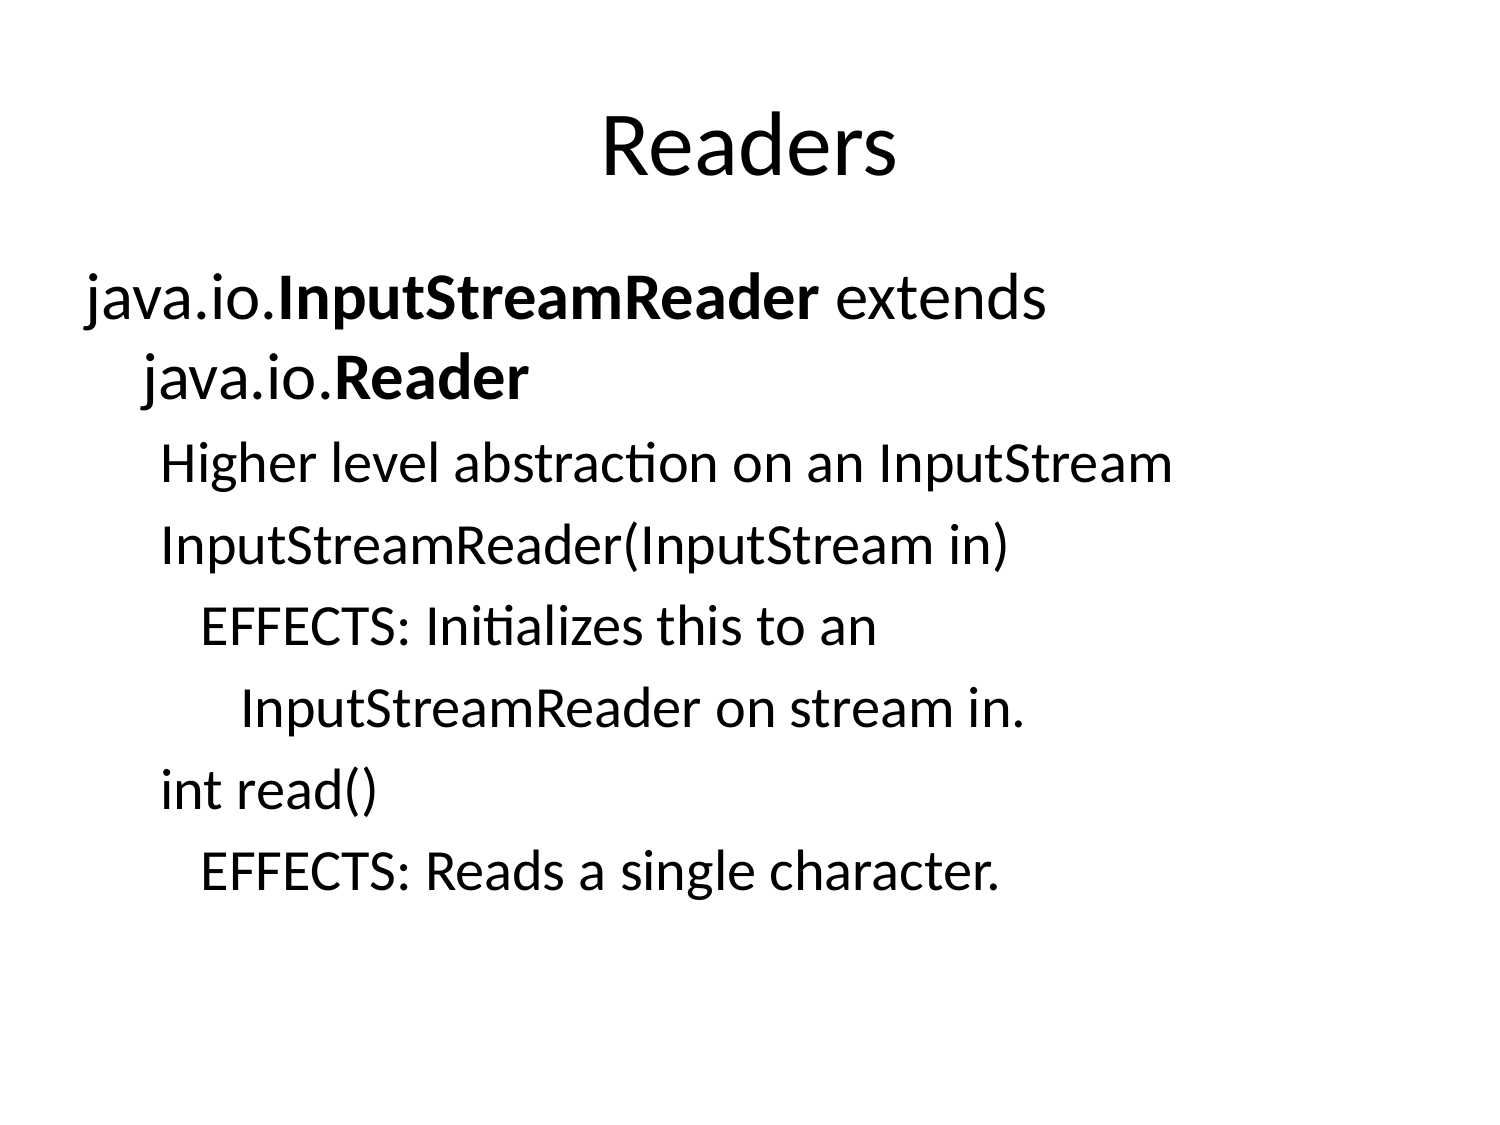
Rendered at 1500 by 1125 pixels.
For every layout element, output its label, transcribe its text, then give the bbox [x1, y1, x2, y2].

title Readers [75, 45, 1425, 233]
list java.io.InputStreamReader extends java.io.Reader Higher level abstraction on an InputStream InputStreamReader(InputStream in) EFFECTS: Initializes this to an InputStreamReader on stream in. int read() EFFECTS: Reads a single character. [70, 245, 1421, 963]
